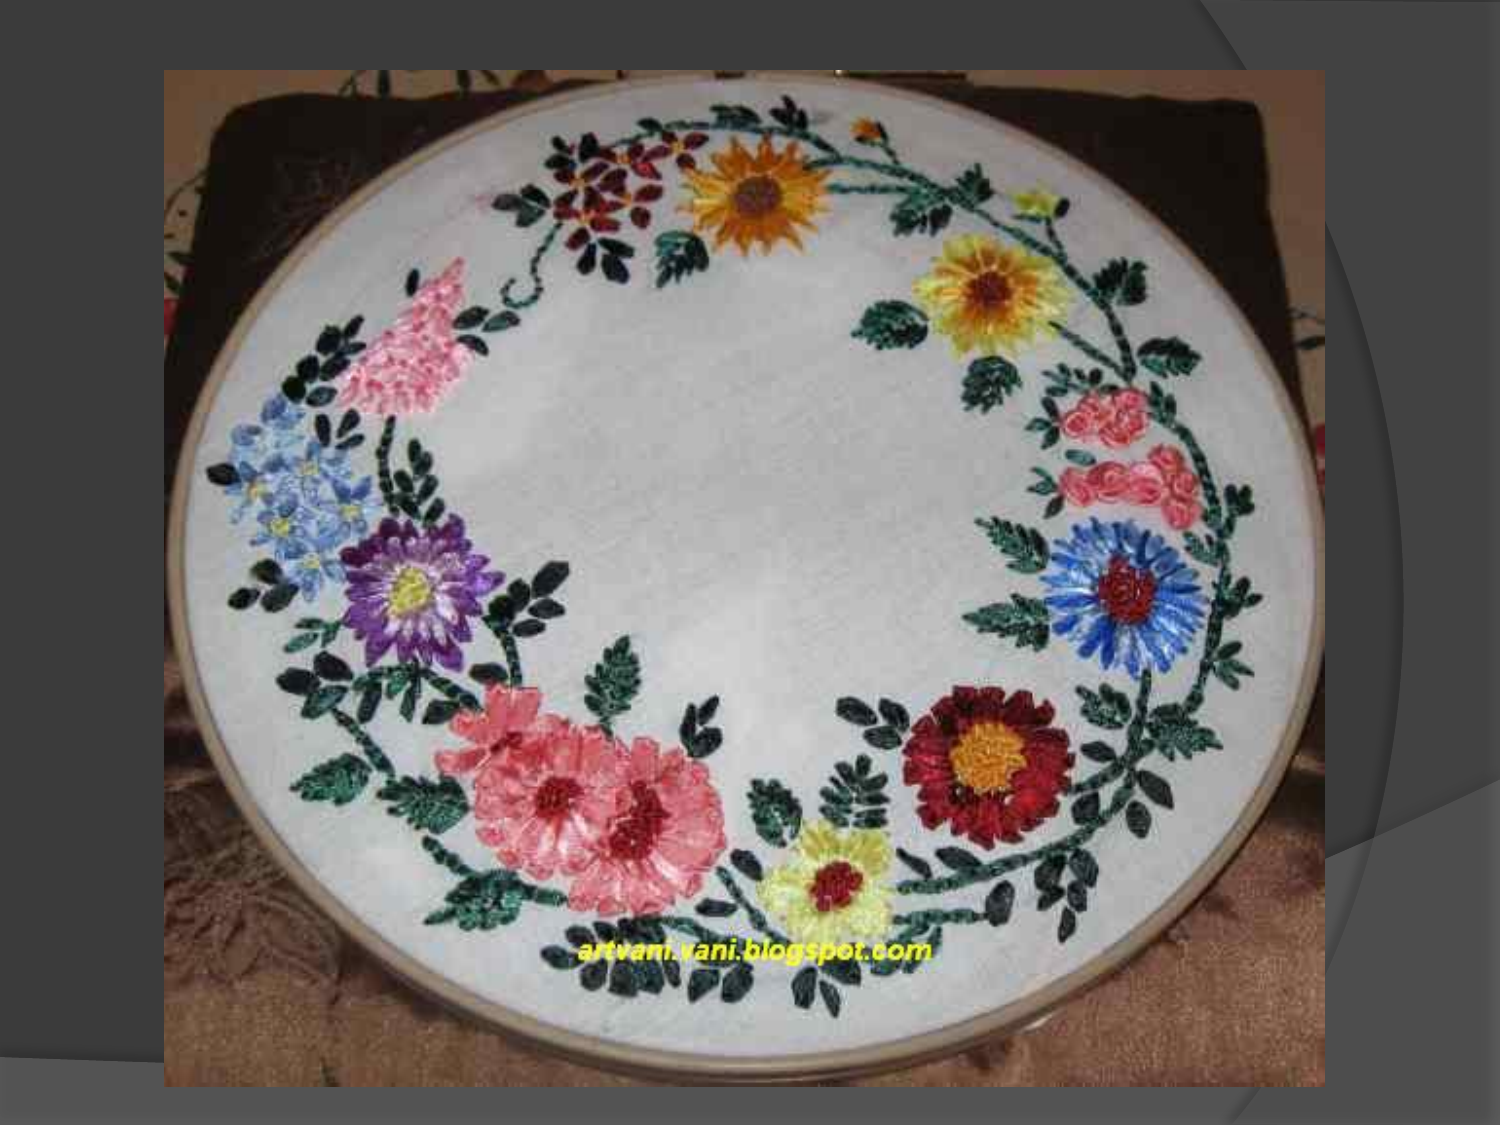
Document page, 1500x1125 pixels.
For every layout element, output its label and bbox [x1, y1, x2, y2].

list [163, 70, 1325, 1087]
